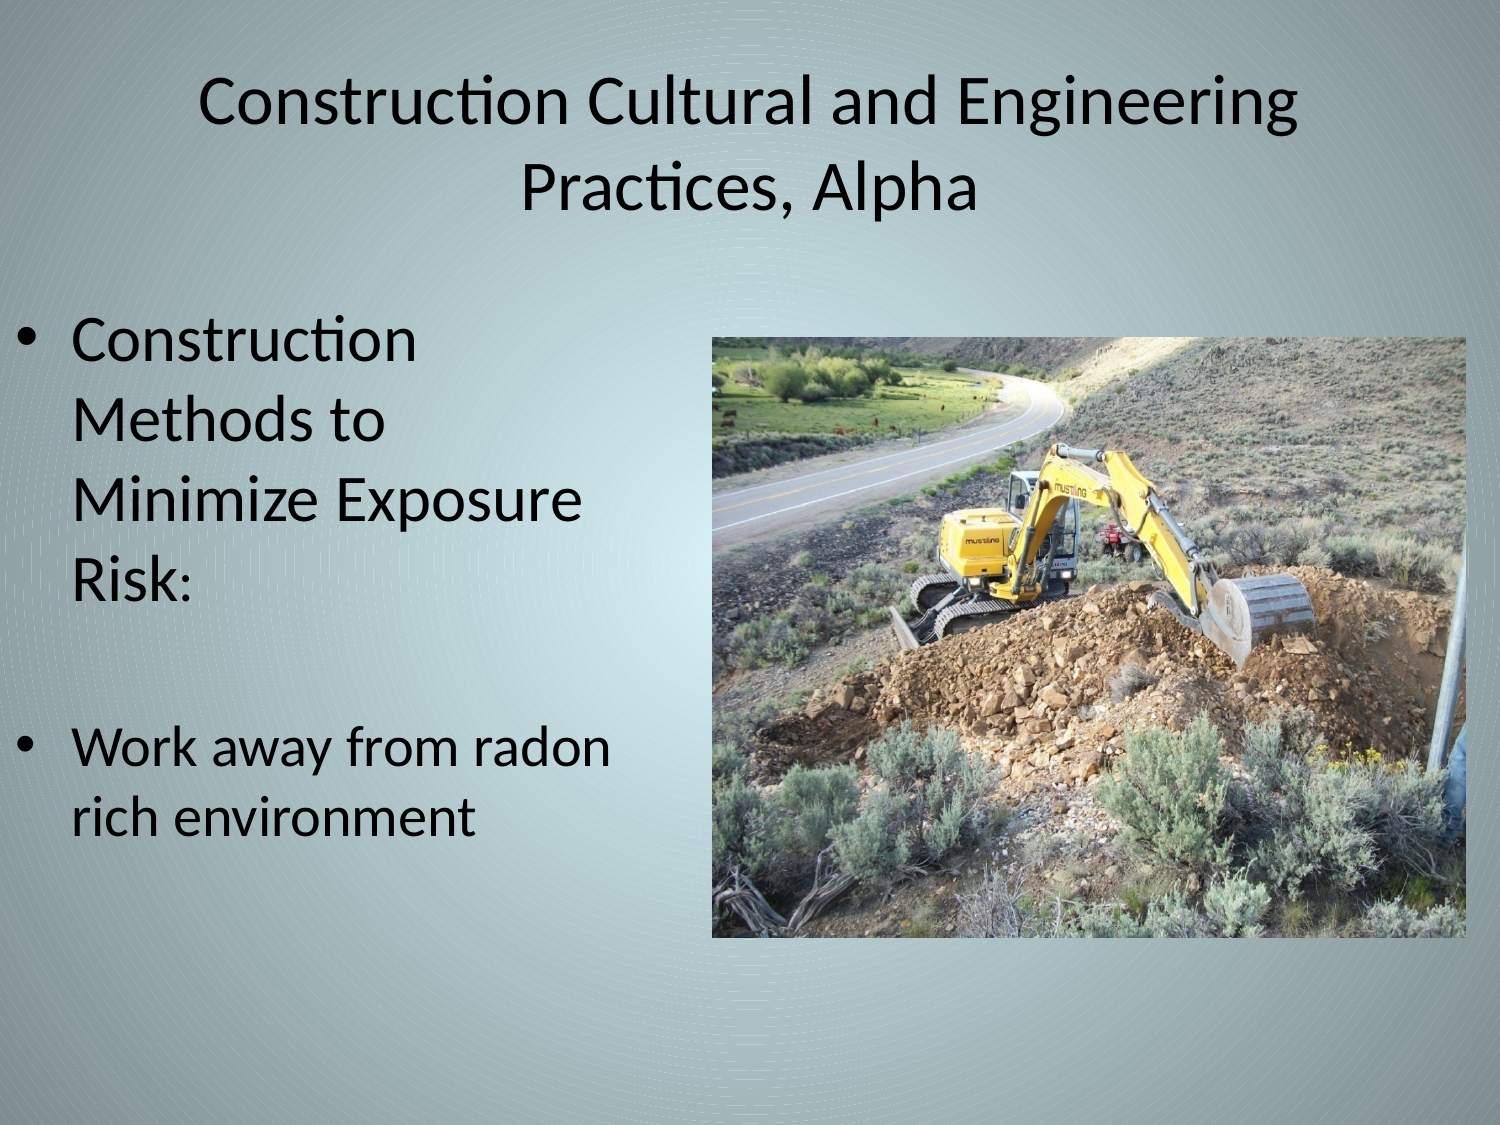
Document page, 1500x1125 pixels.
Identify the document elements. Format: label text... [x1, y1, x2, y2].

list Construction Methods to Minimize Exposure Risk: Work away from radon rich environment [0, 287, 663, 1030]
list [712, 337, 1466, 938]
title Construction Cultural and Engineering Practices, Alpha [75, 45, 1425, 233]
